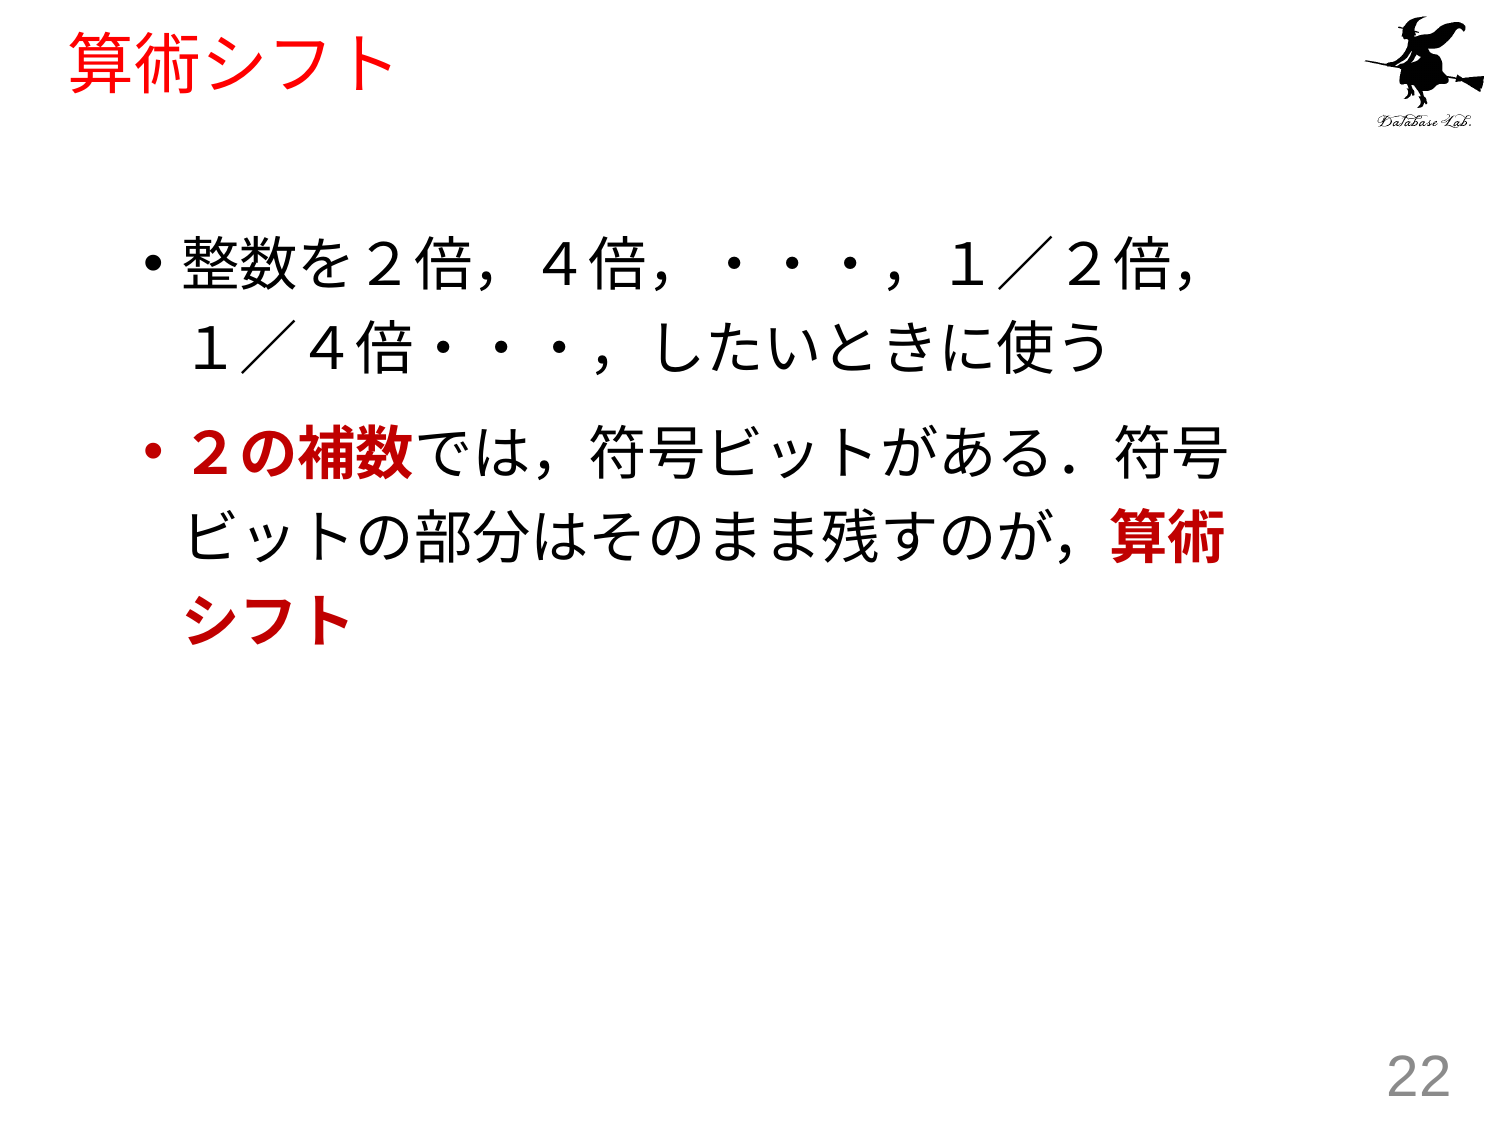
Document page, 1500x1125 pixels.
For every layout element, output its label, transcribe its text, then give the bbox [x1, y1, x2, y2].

text_box 整数を２倍，４倍，・・・，１／２倍，１／４倍・・・，したいときに使う ２の補数では，符号ビットがある．符号ビットの部分はそのまま残すのが，算術シフト [132, 207, 1245, 834]
title 算術シフト [52, 28, 1441, 106]
slide_number 22 [1129, 1042, 1467, 1103]
picture [1362, 14, 1486, 130]
